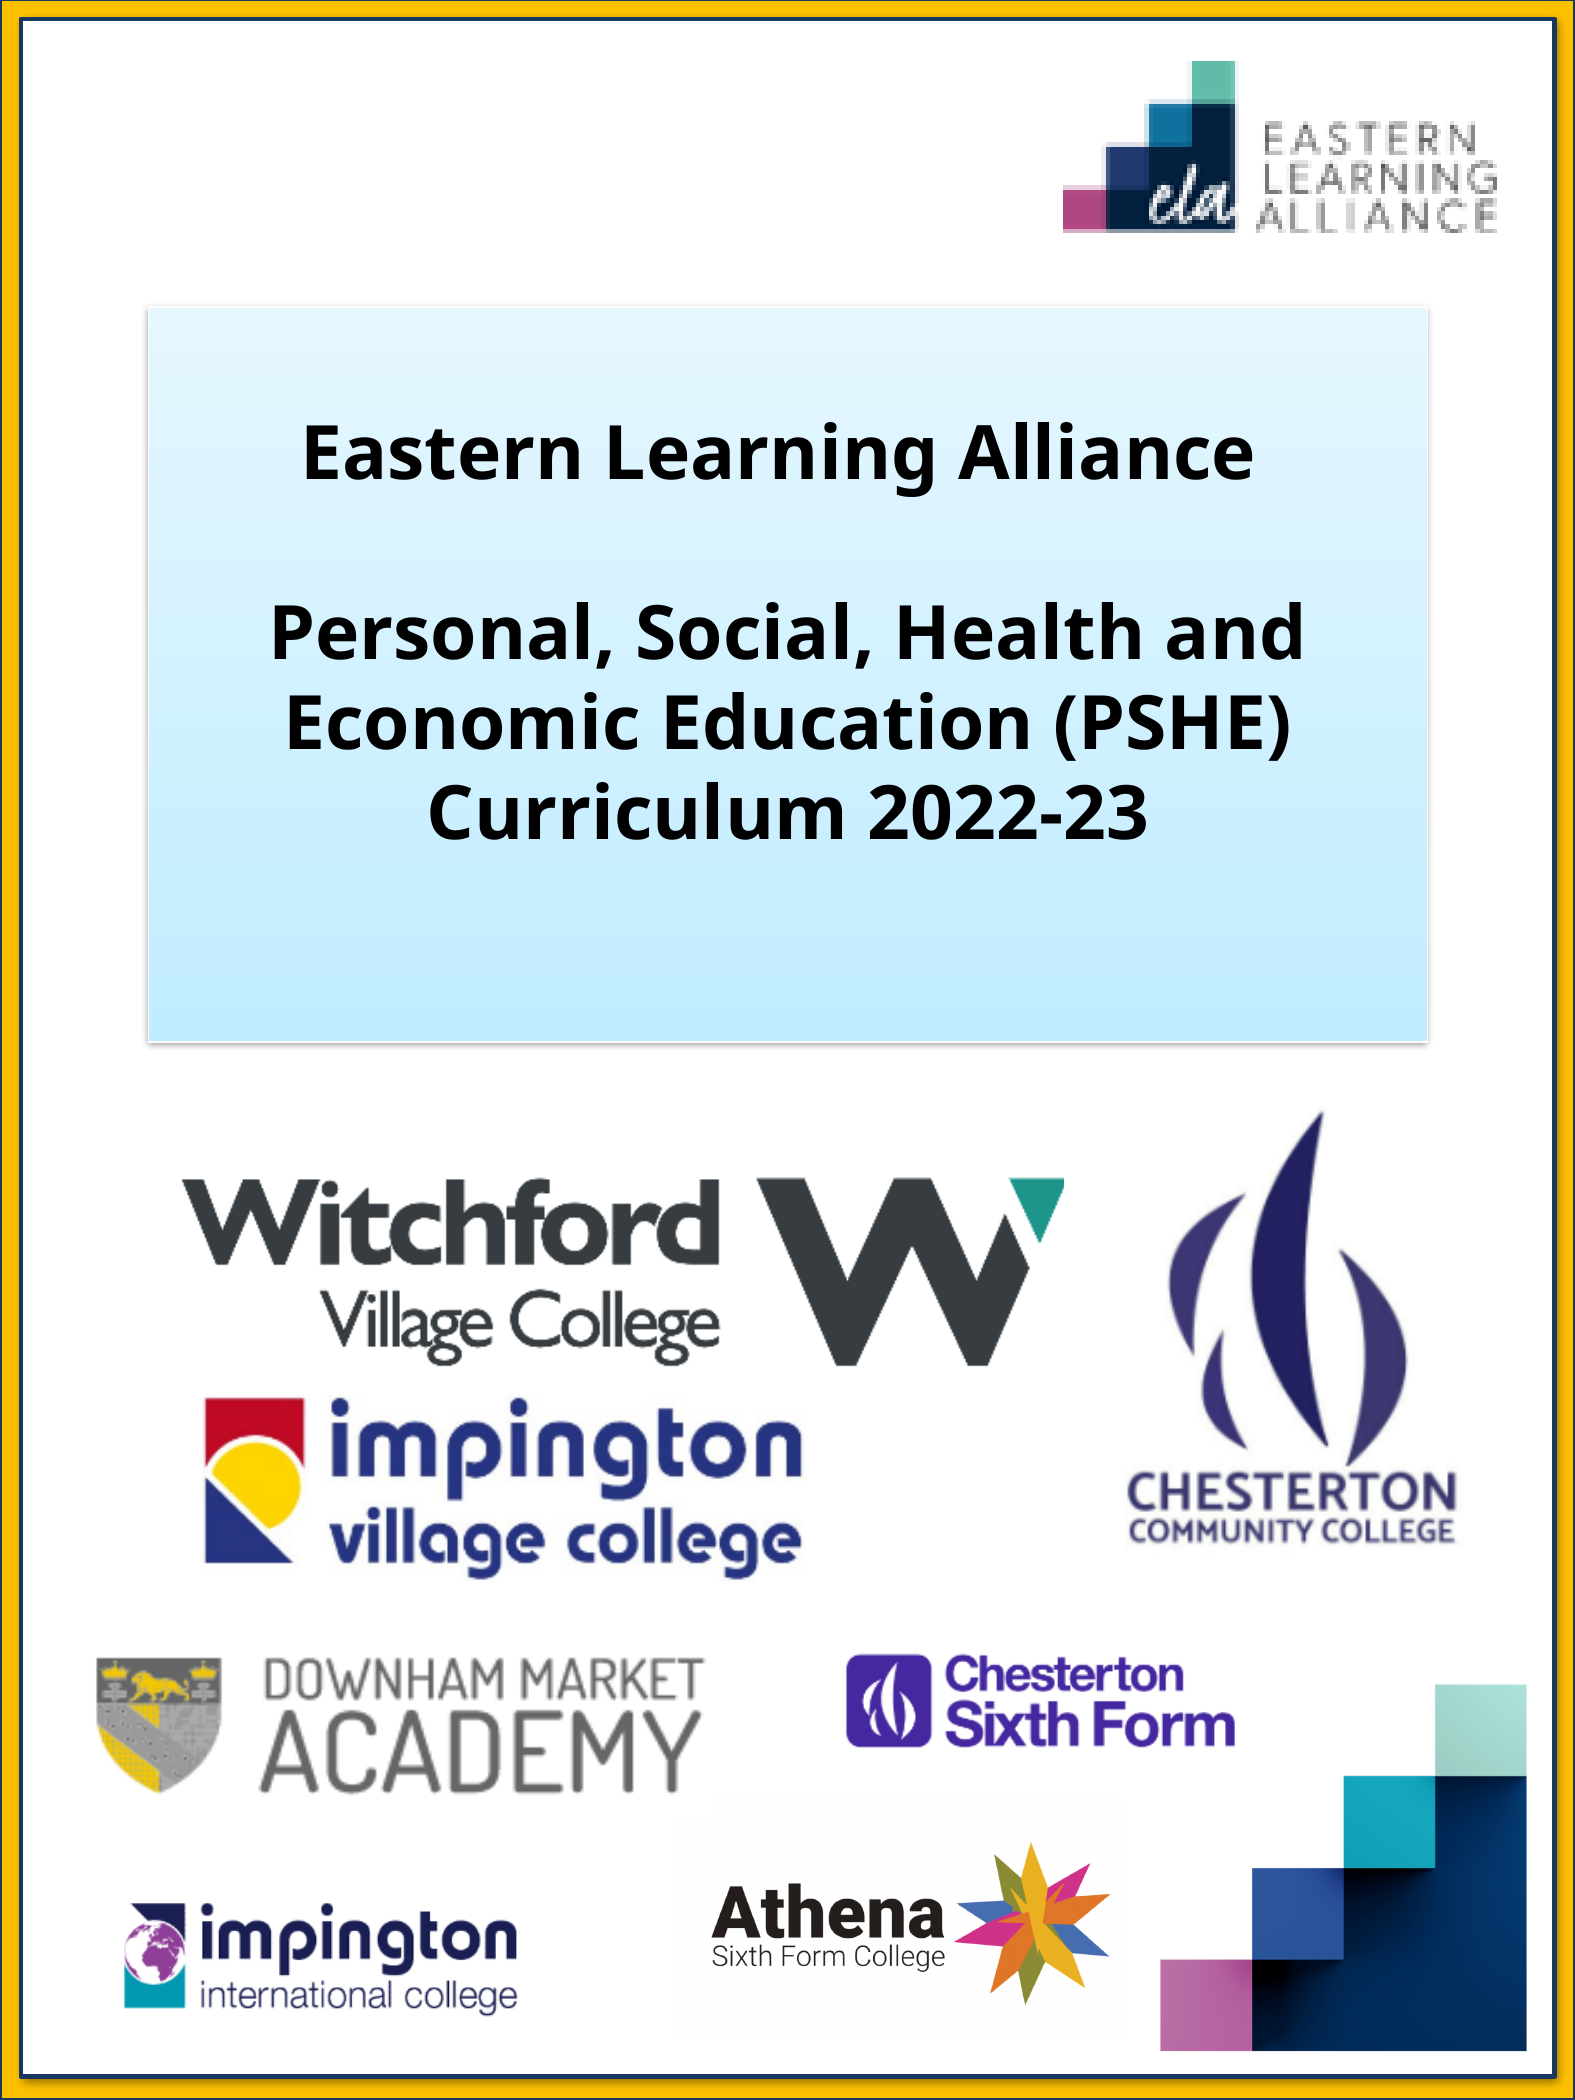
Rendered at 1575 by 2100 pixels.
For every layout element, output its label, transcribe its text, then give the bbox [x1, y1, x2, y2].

picture [148, 1098, 1524, 1582]
picture [1063, 60, 1506, 242]
text_box Eastern Learning Alliance Personal, Social, Health and Economic Education (PSHE) Curriculum 2022-23 [148, 306, 1428, 1043]
picture [79, 1629, 1575, 2100]
picture [108, 1891, 559, 2025]
